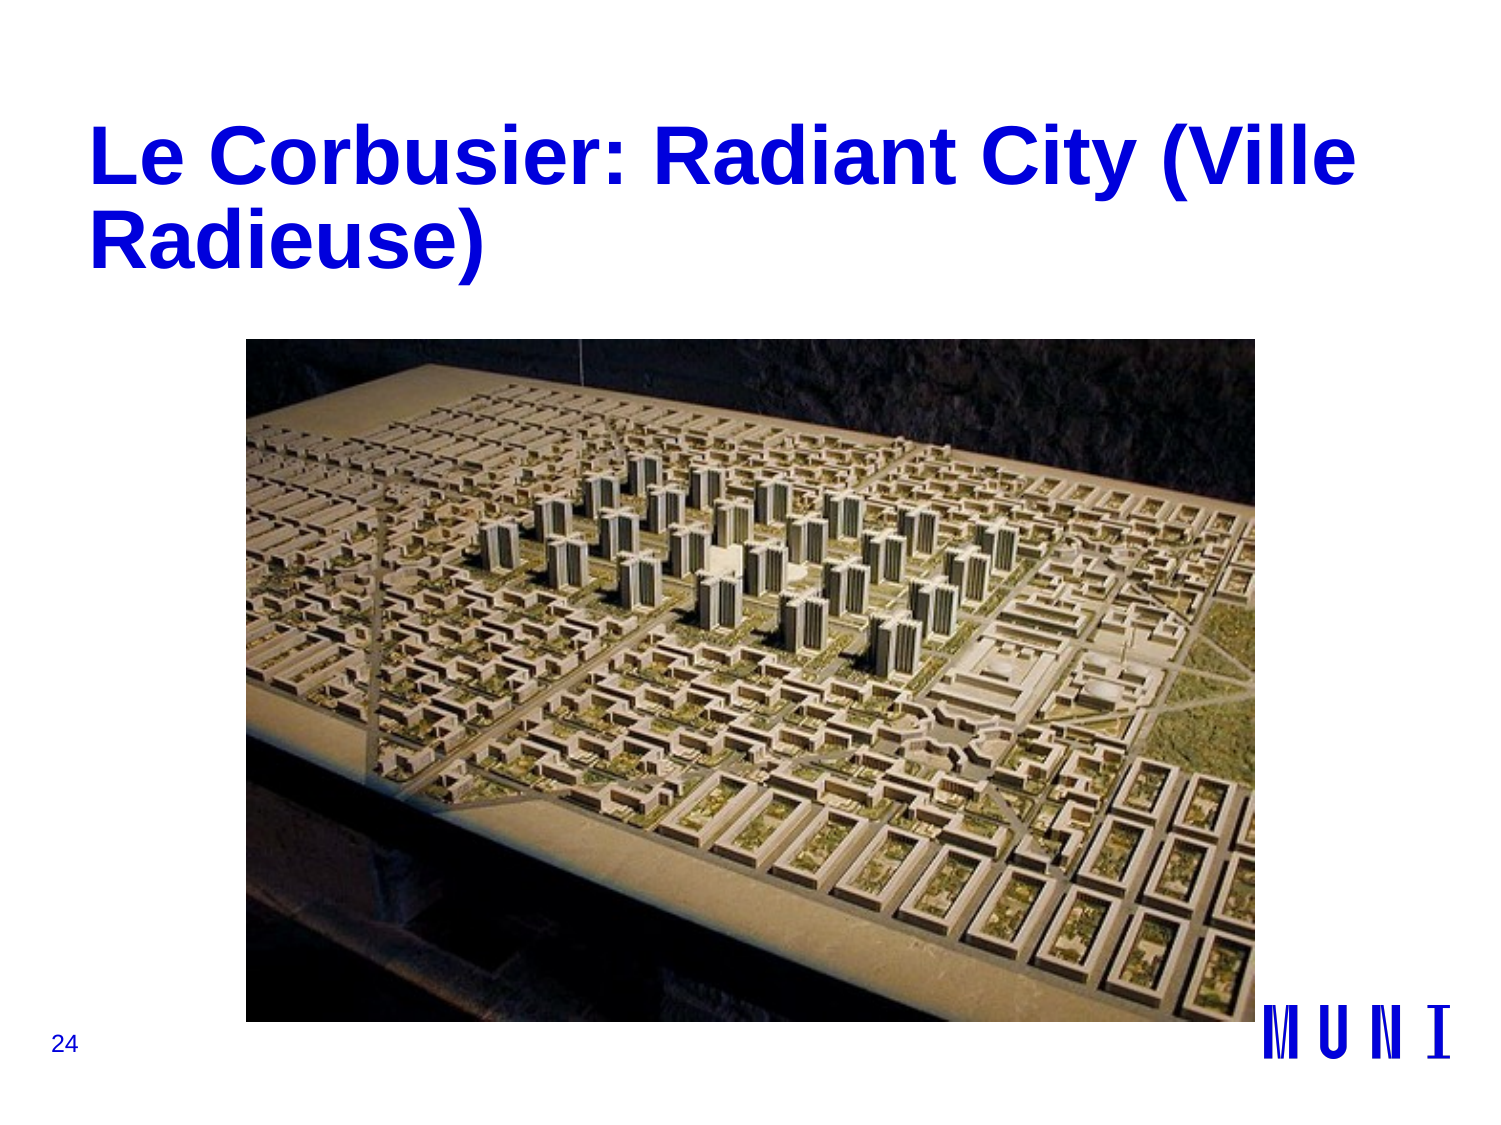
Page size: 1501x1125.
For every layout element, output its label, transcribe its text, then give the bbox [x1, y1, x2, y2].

picture [1264, 1005, 1450, 1059]
title Le Corbusier: Radiant City (Ville Radieuse) [88, 118, 1412, 193]
picture [245, 339, 1255, 1022]
slide_number 24 [50, 1021, 82, 1063]
